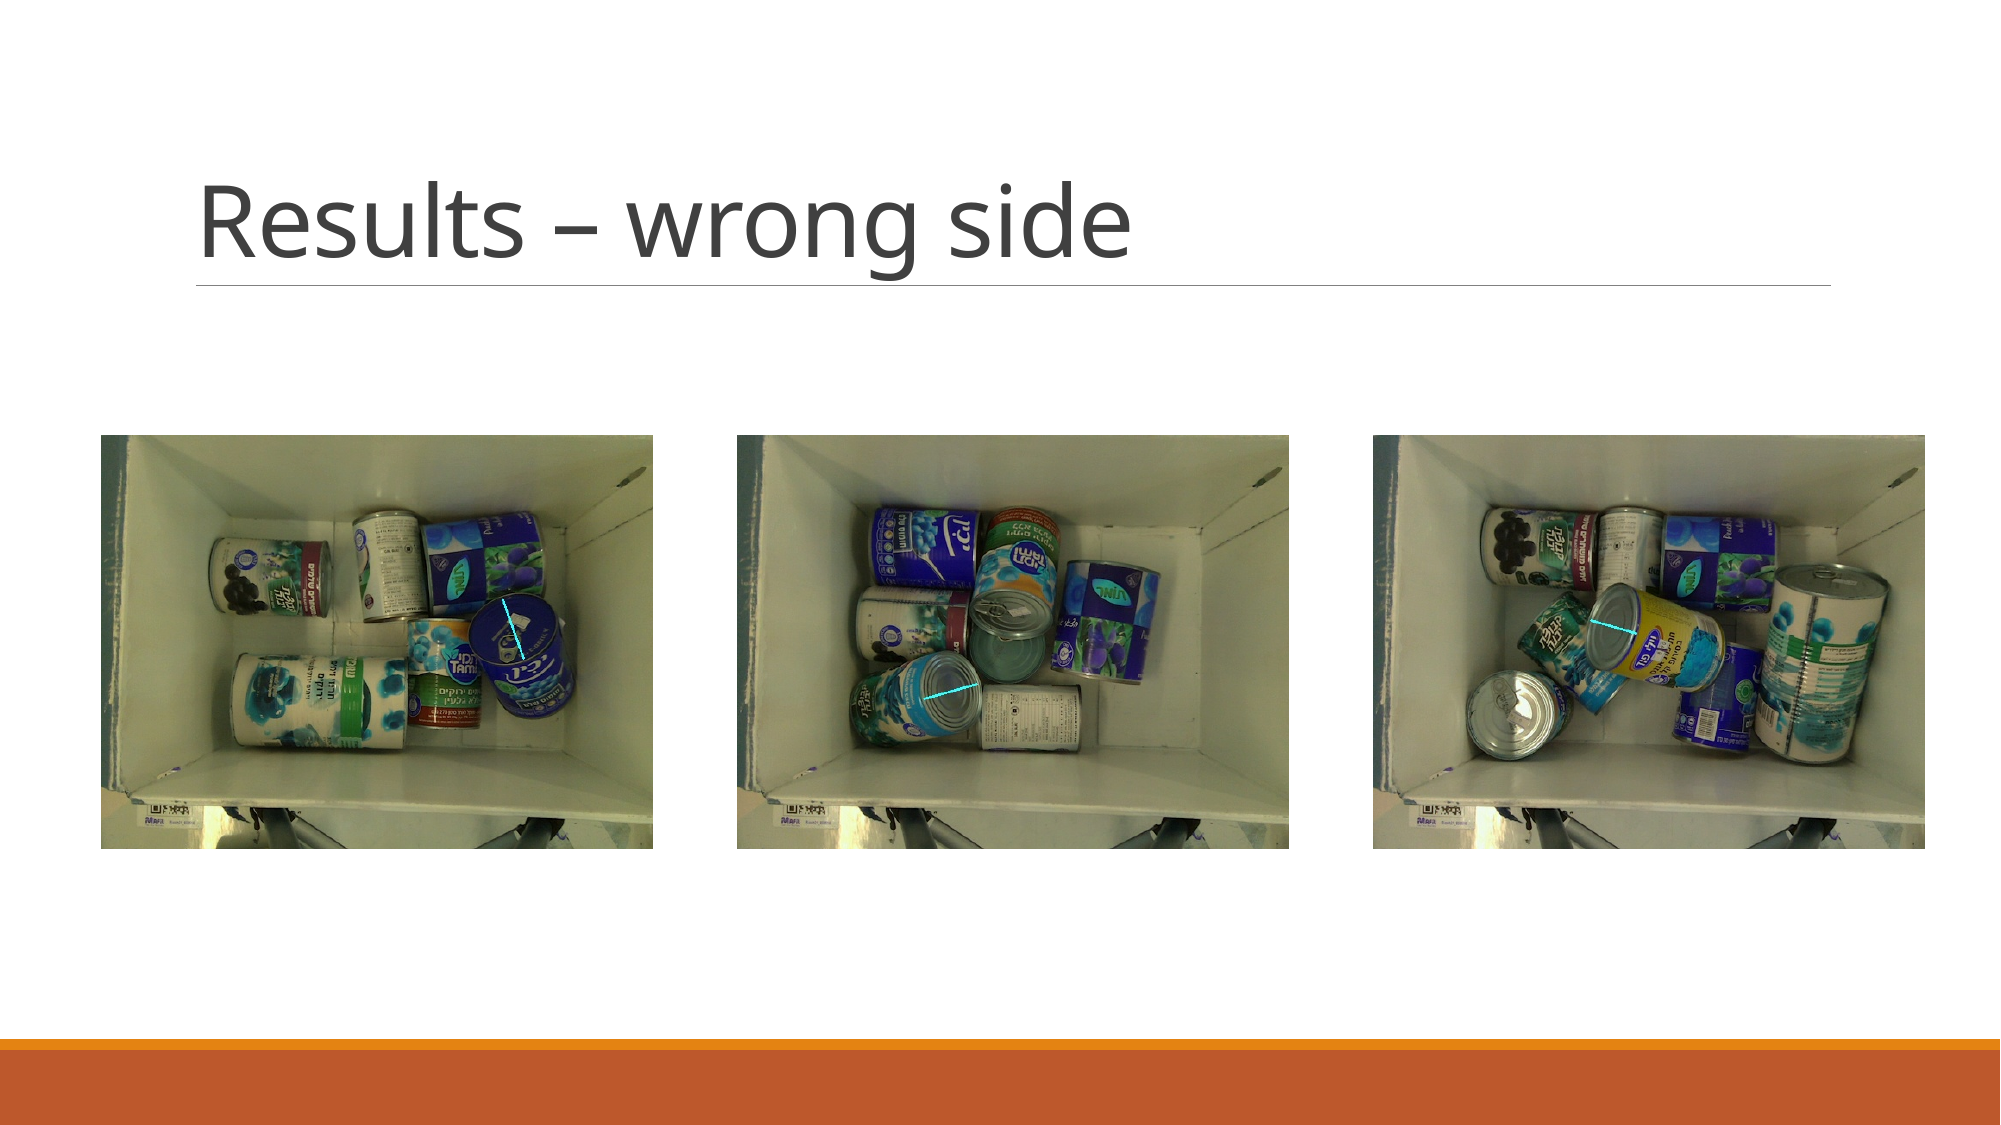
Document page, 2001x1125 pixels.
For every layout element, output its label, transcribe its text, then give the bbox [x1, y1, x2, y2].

title Results – wrong side [180, 47, 1830, 285]
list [736, 434, 1289, 849]
picture [100, 434, 653, 849]
picture [1372, 434, 1925, 849]
